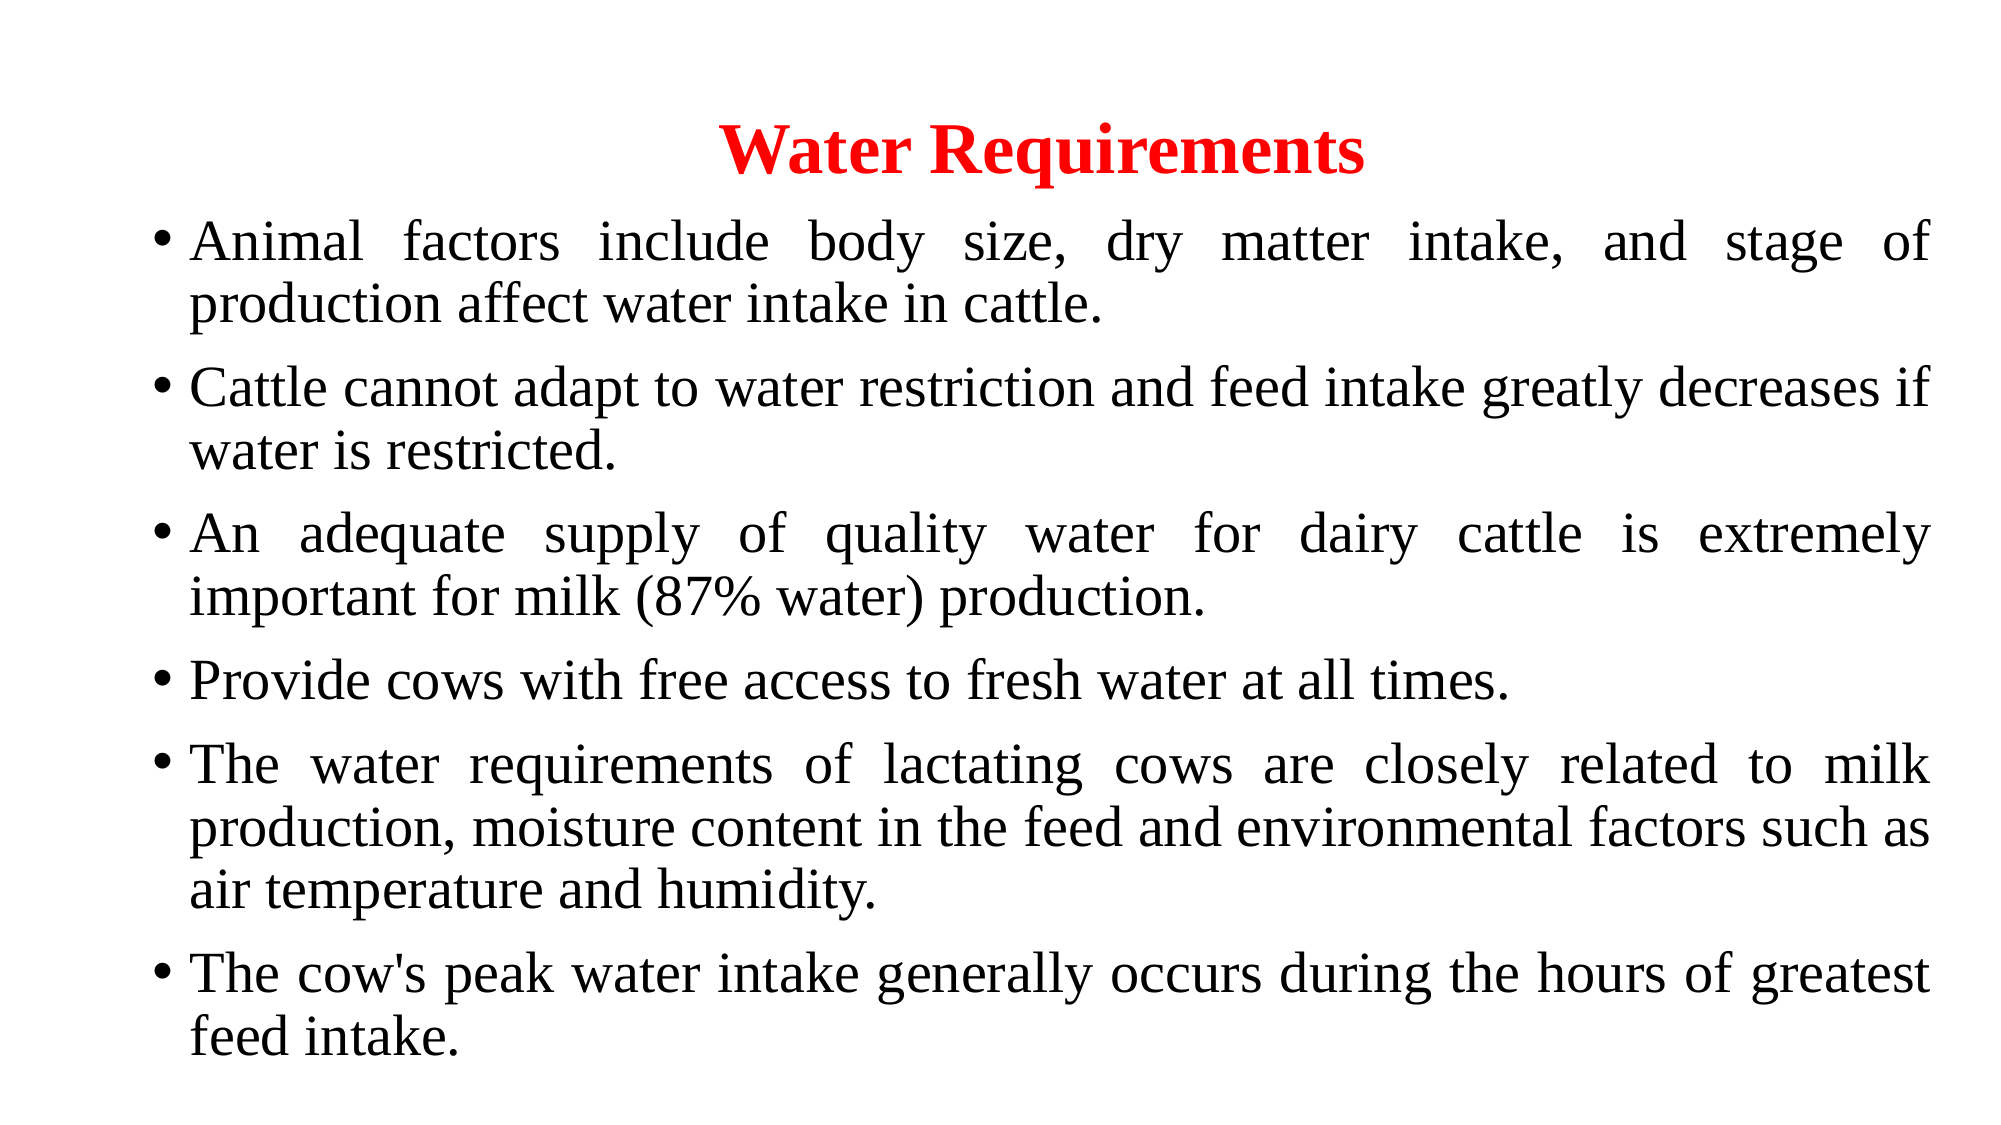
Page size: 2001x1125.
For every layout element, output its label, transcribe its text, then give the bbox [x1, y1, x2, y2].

list Water Requirements Animal factors include body size, dry matter intake, and stage of production affect water intake in cattle. Cattle cannot adapt to water restriction and feed intake greatly decreases if water is restricted. An adequate supply of quality water for dairy cattle is extremely important for milk (87% water) production. Provide cows with free access to fresh water at all times. The water requirements of lactating cows are closely related to milk production, moisture content in the feed and environmental factors such as air temperature and humidity. The cow's peak water intake generally occurs during the hours of greatest feed intake. [137, 102, 1948, 1078]
